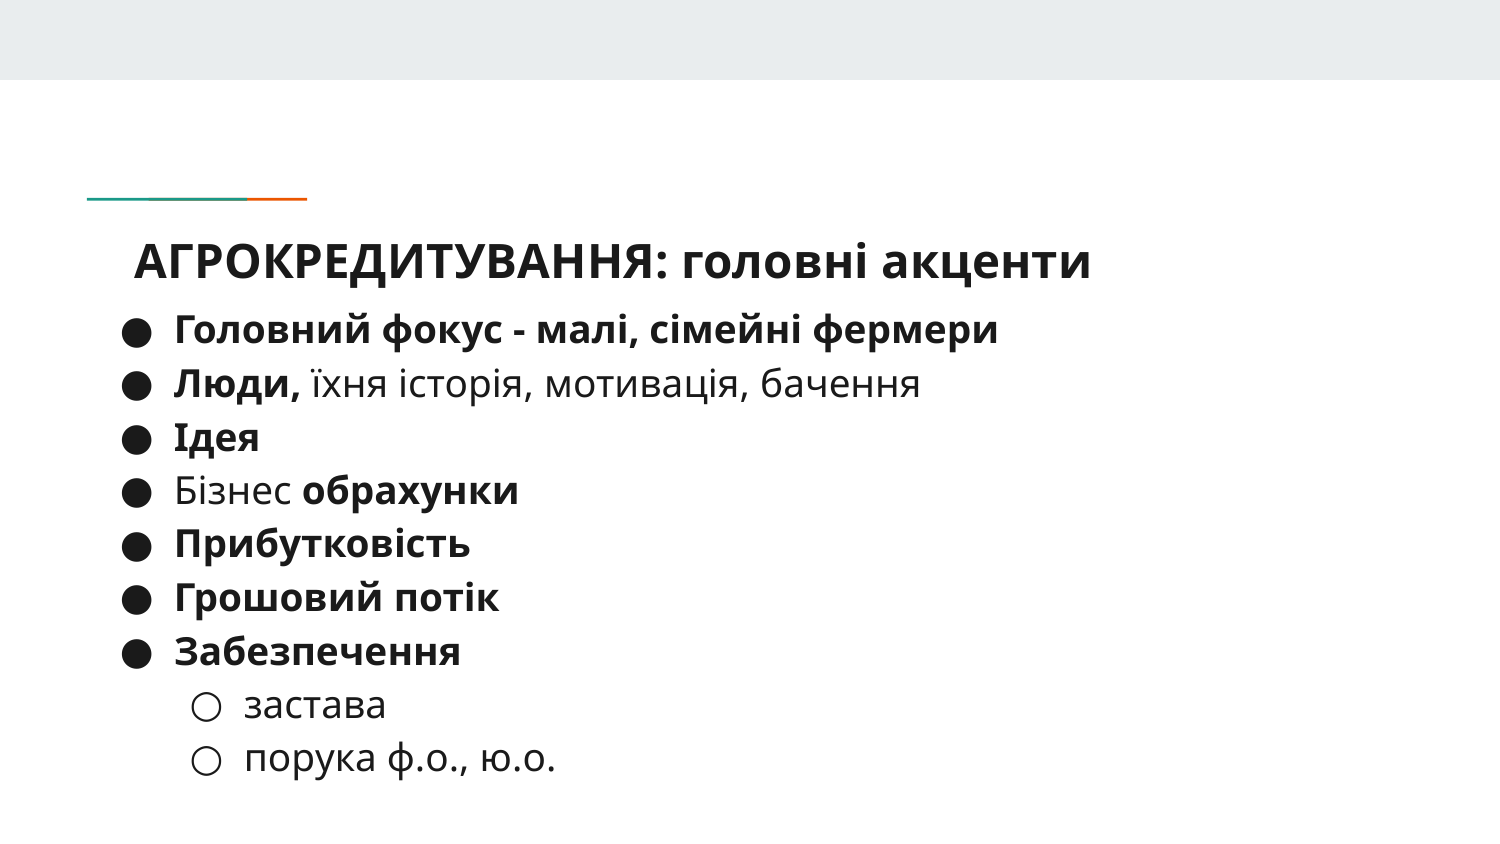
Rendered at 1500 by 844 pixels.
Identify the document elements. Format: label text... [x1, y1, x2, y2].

title АГРОКРЕДИТУВАННЯ: головні акценти [119, 216, 1381, 283]
list Головний фокус - малі, сімейні фермери Люди, їхня історія, мотивація, бачення Ідея Бізнес обрахунки Прибутковість Грошовий потік Забезпечення застава порука ф.о., ю.о. [89, 283, 1423, 798]
